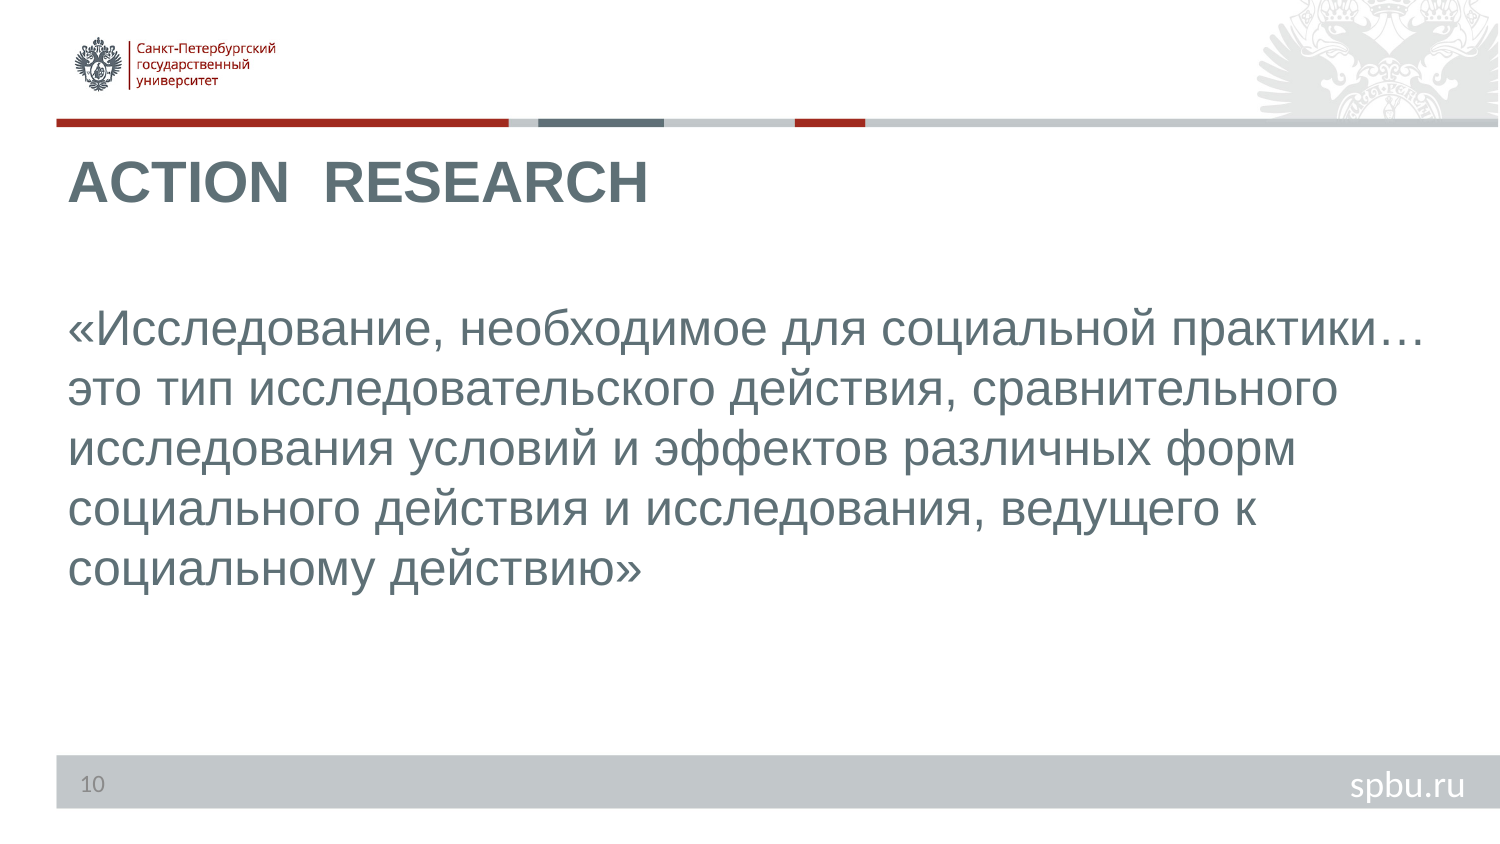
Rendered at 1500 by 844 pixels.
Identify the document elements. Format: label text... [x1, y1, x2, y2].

text_box ACTION RESEARCH [53, 138, 1481, 221]
picture [0, 0, 1500, 844]
text_box <номер> [64, 764, 313, 800]
text_box «Исследование, необходимое для социальной практики…это тип исследовательского действия, сравнительного исследования условий и эффектов различных форм социального действия и исследования, ведущего к социальному действию» [53, 232, 1481, 729]
